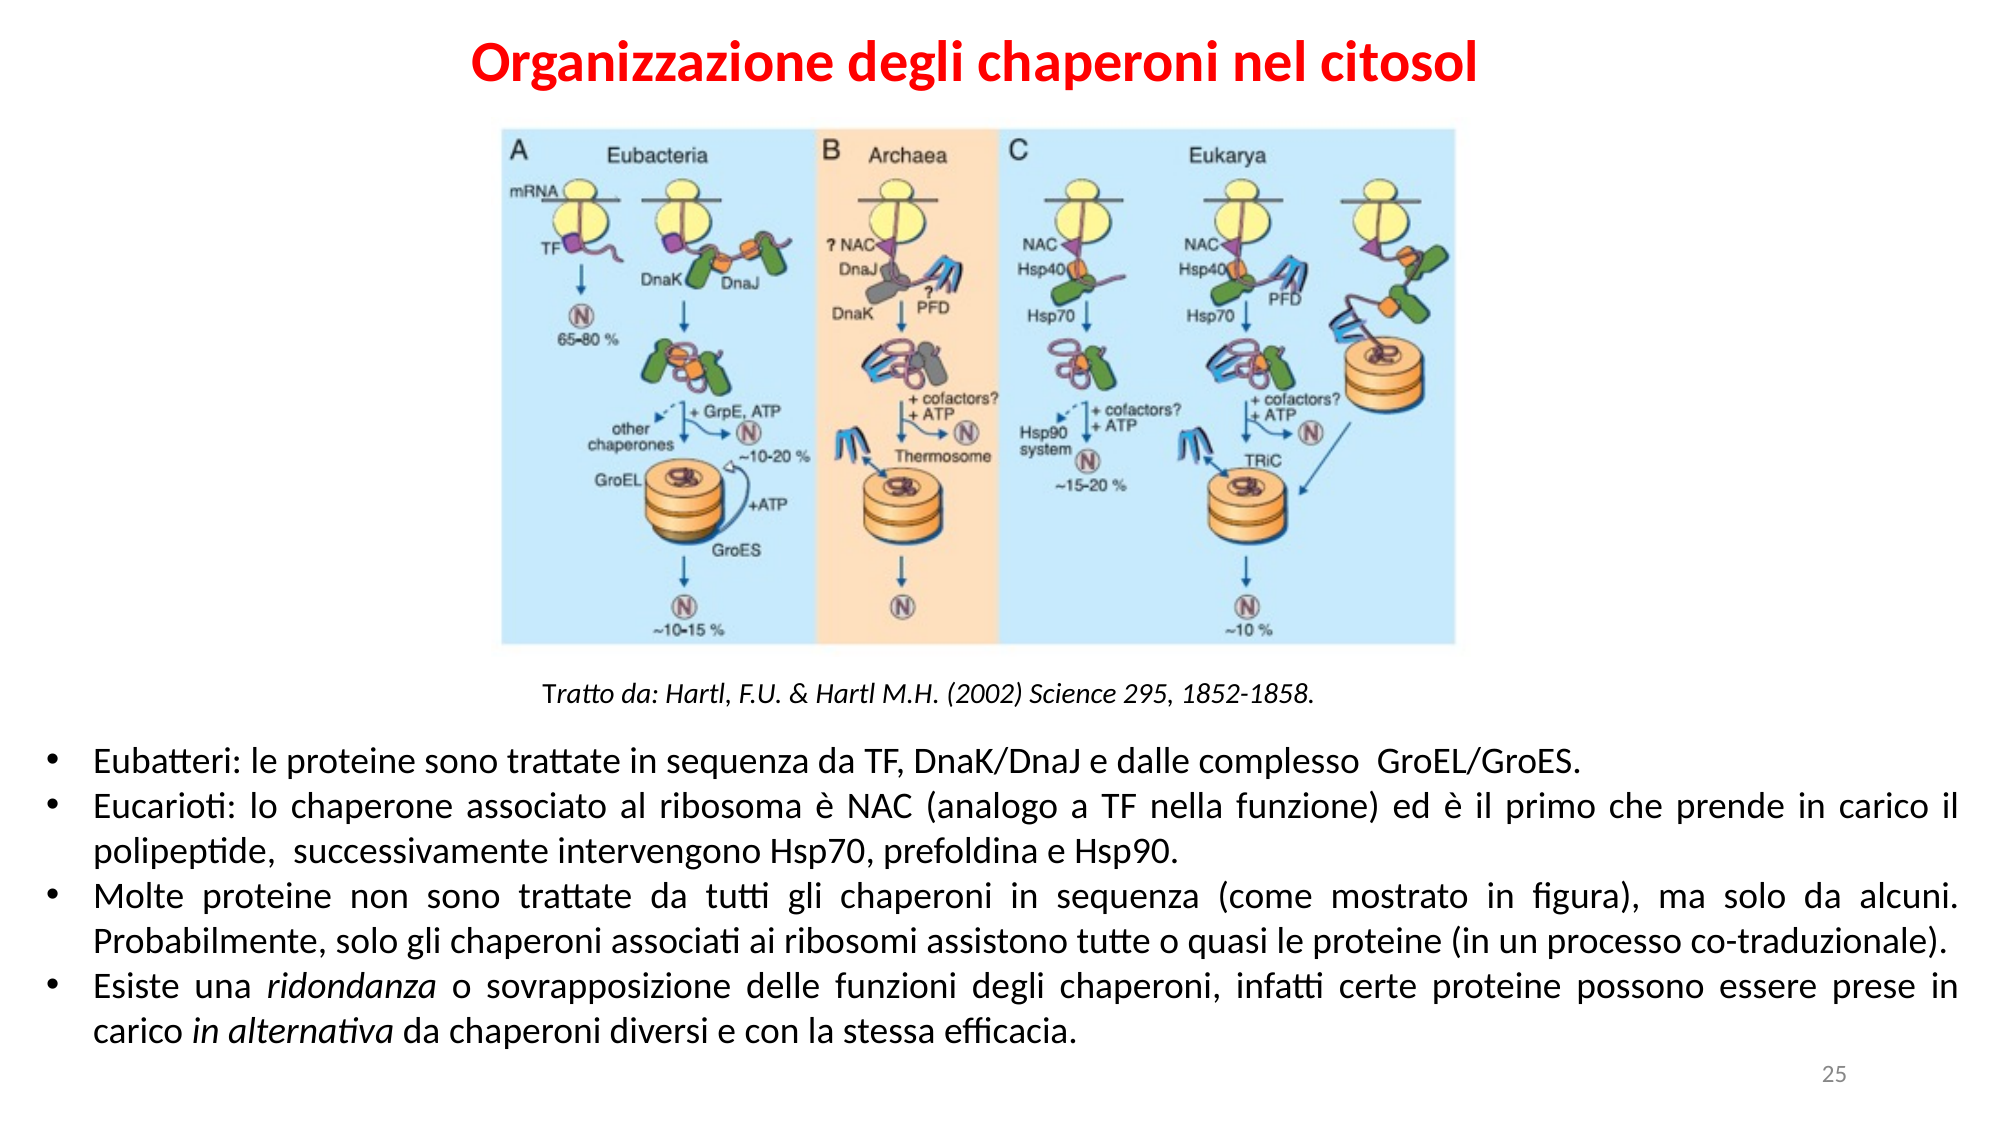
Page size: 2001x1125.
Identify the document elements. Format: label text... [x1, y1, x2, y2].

text_box Eubatteri: le proteine sono trattate in sequenza da TF, DnaK/DnaJ e dalle complesso GroEL/GroES. Eucarioti: lo chaperone associato al ribosoma è NAC (analogo a TF nella funzione) ed è il primo che prende in carico il polipeptide, successivamente intervengono Hsp70, prefoldina e Hsp90. Molte proteine non sono trattate da tutti gli chaperoni in sequenza (come mostrato in figura), ma solo da alcuni. Probabilmente, solo gli chaperoni associati ai ribosomi assistono tutte o quasi le proteine (in un processo co-traduzionale). Esiste una ridondanza o sovrapposizione delle funzioni degli chaperoni, infatti certe proteine possono essere prese in carico in alternativa da chaperoni diversi e con la stessa efficacia. [31, 728, 1977, 1058]
picture [491, 117, 1471, 657]
slide_number 25 [1412, 1042, 1863, 1103]
text_box Tratto da: Hartl, F.U. & Hartl M.H. (2002) Science 295, 1852-1858. [527, 667, 1668, 718]
text_box Organizzazione degli chaperoni nel citosol [456, 16, 1507, 146]
